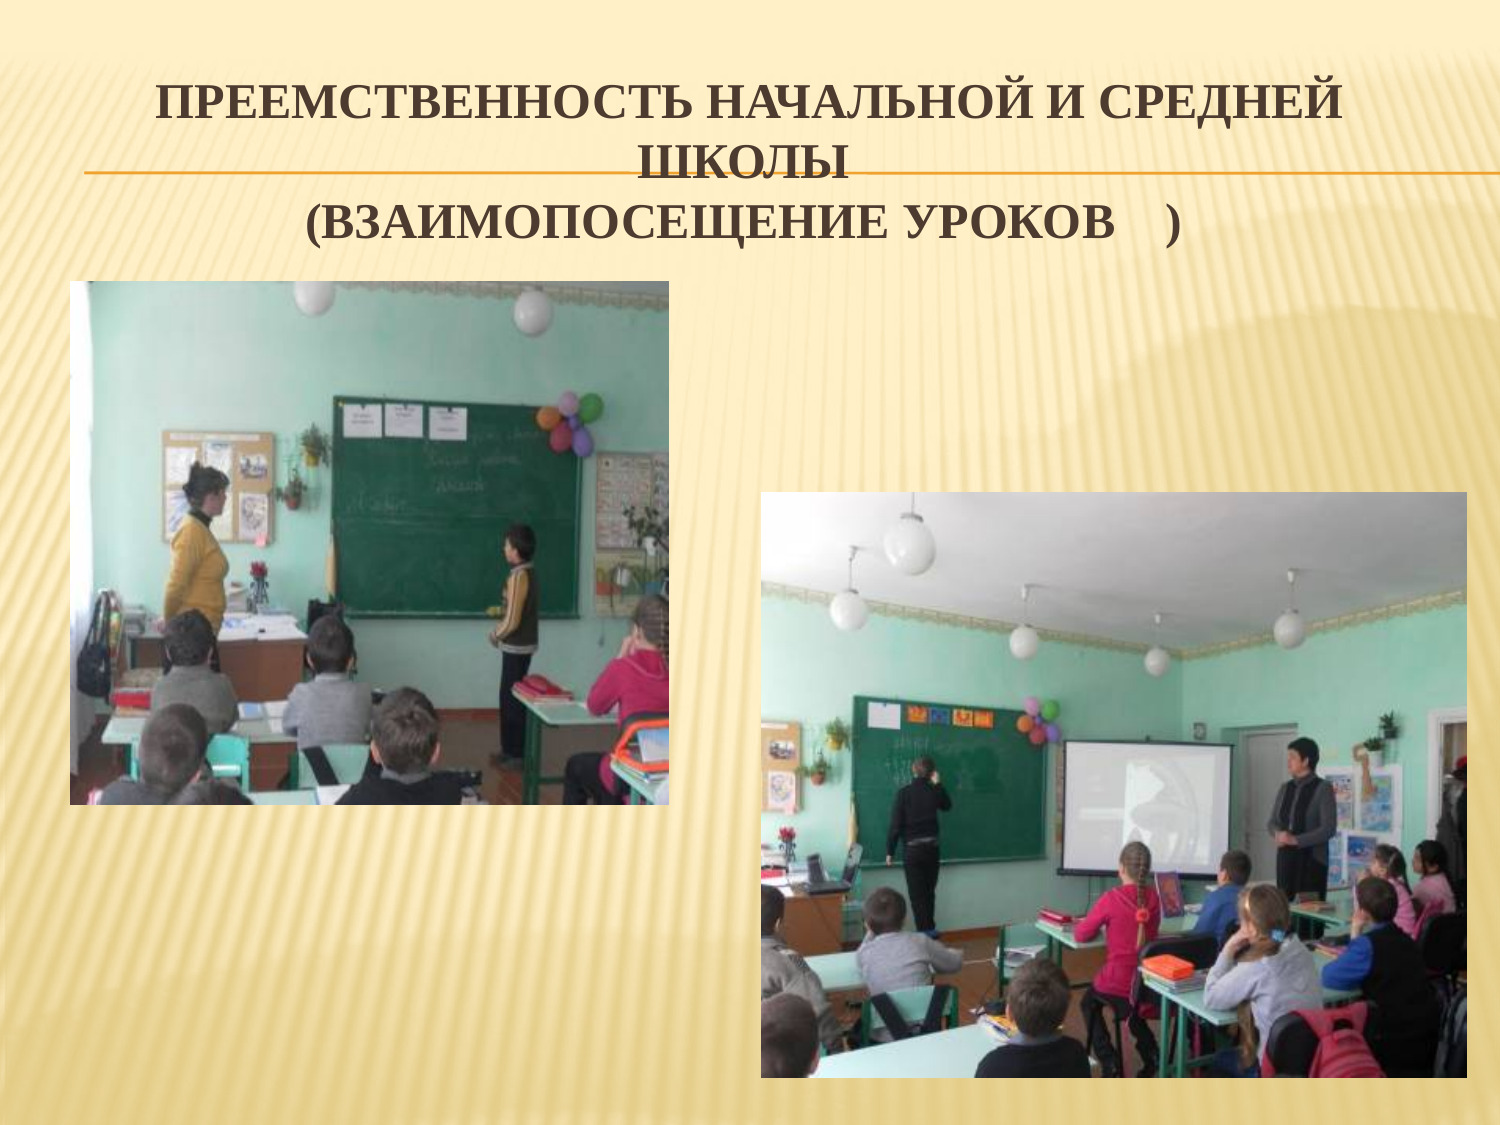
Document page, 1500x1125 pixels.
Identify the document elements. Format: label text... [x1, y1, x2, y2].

picture [761, 491, 1467, 1079]
title Преемственность начальной и средней школы (Взаимопосещение уроков ) [75, 46, 1425, 270]
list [70, 280, 669, 805]
